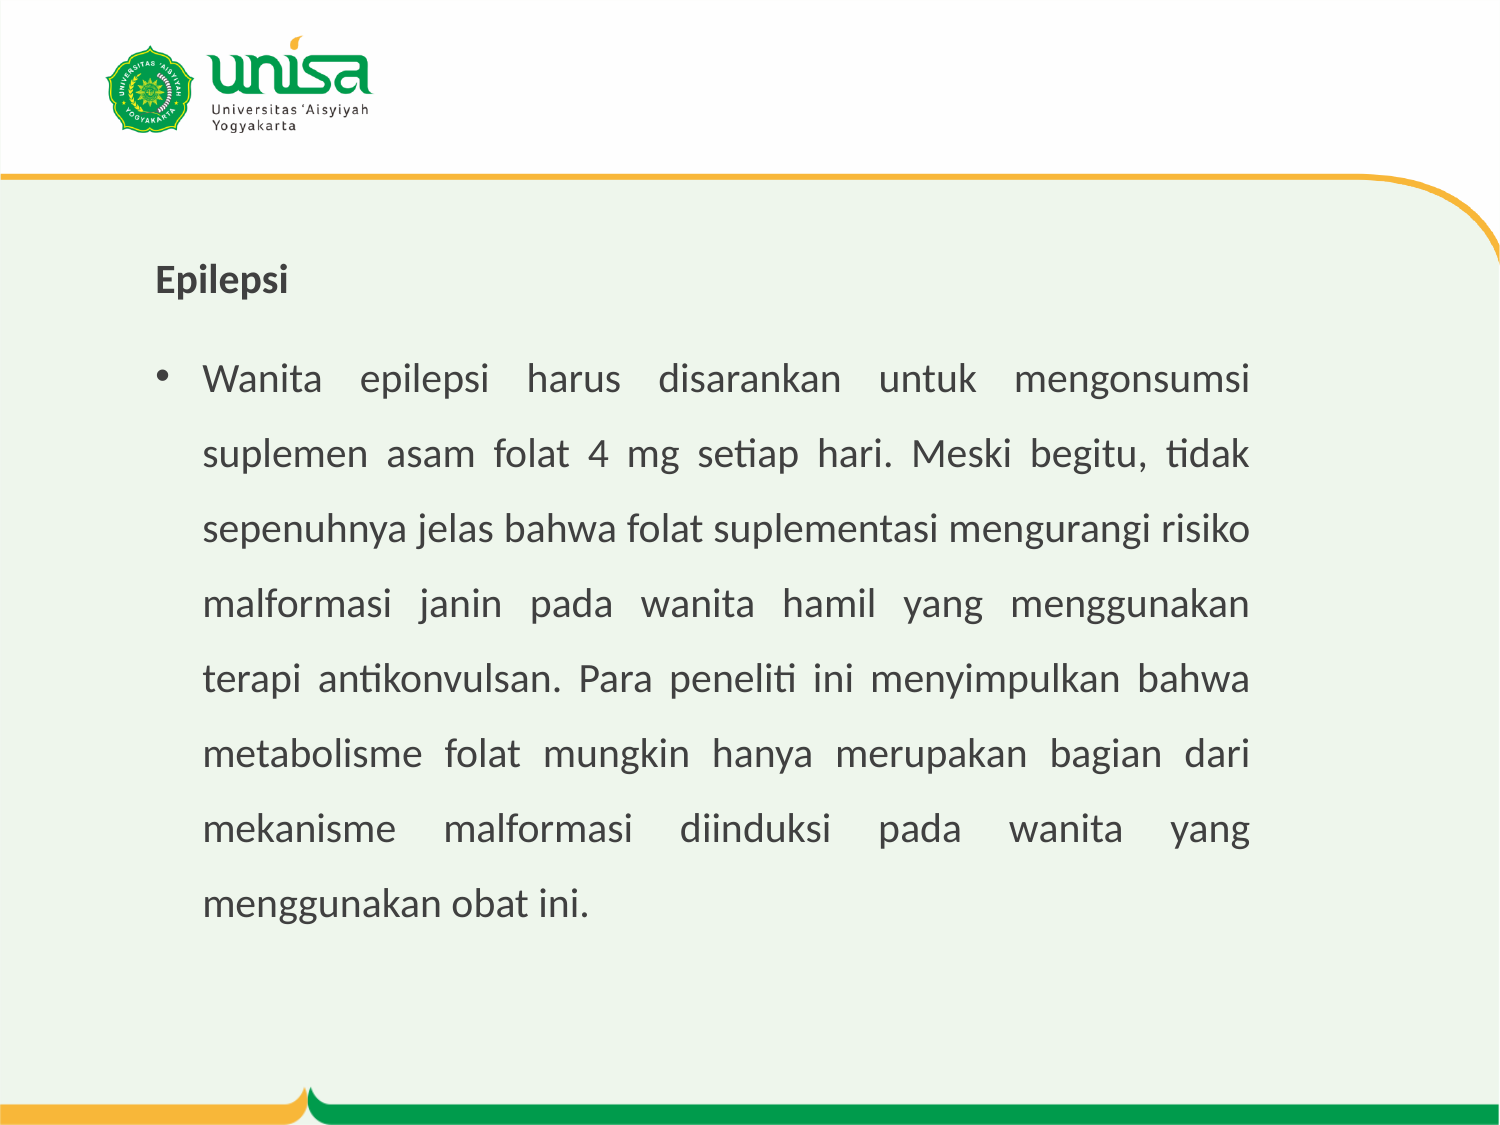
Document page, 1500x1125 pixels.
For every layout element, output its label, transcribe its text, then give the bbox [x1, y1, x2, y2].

text_box Epilepsi [140, 274, 1067, 309]
picture [0, 0, 1500, 1125]
text_box Wanita epilepsi harus disarankan untuk mengonsumsi suplemen asam folat 4 mg setiap hari. Meski begitu, tidak sepenuhnya jelas bahwa folat suplementasi mengurangi risiko malformasi janin pada wanita hamil yang menggunakan terapi antikonvulsan. Para peneliti ini menyimpulkan bahwa metabolisme folat mungkin hanya merupakan bagian dari mekanisme malformasi diinduksi pada wanita yang menggunakan obat ini. [140, 318, 1266, 1008]
